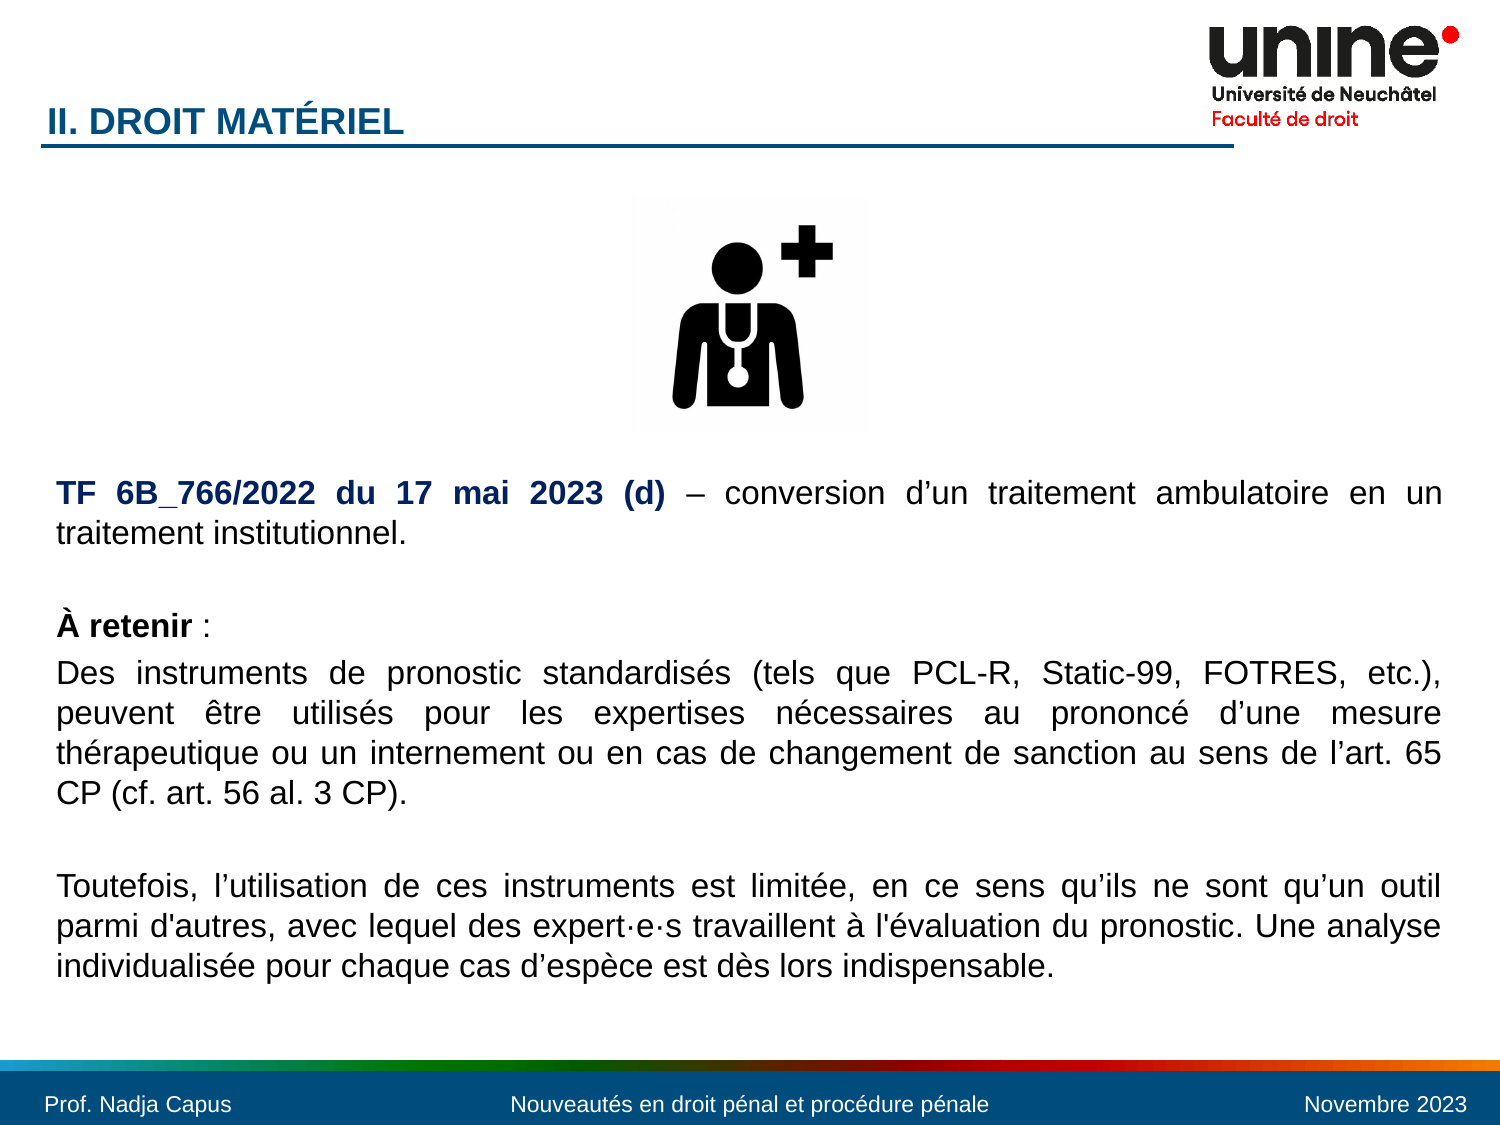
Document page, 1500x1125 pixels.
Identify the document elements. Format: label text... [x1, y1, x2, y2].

title II. Droit Matériel [41, 90, 1236, 149]
picture [631, 195, 869, 433]
picture [1182, 0, 1481, 153]
list TF 6B_766/2022 du 17 mai 2023 (d) – conversion d’un traitement ambulatoire en un traitement institutionnel. À retenir : Des instruments de pronostic standardisés (tels que PCL-R, Static-99, FOTRES, etc.), peuvent être utilisés pour les expertises nécessaires au prononcé d’une mesure thérapeutique ou un internement ou en cas de changement de sanction au sens de l’art. 65 CP (cf. art. 56 al. 3 CP). Toutefois, l’utilisation de ces instruments est limitée, en ce sens qu’ils ne sont qu’un outil parmi d'autres, avec lequel des expert·e·s travaillent à l'évaluation du pronostic. Une analyse individualisée pour chaque cas d’espèce est dès lors indispensable. [41, 184, 1459, 1035]
